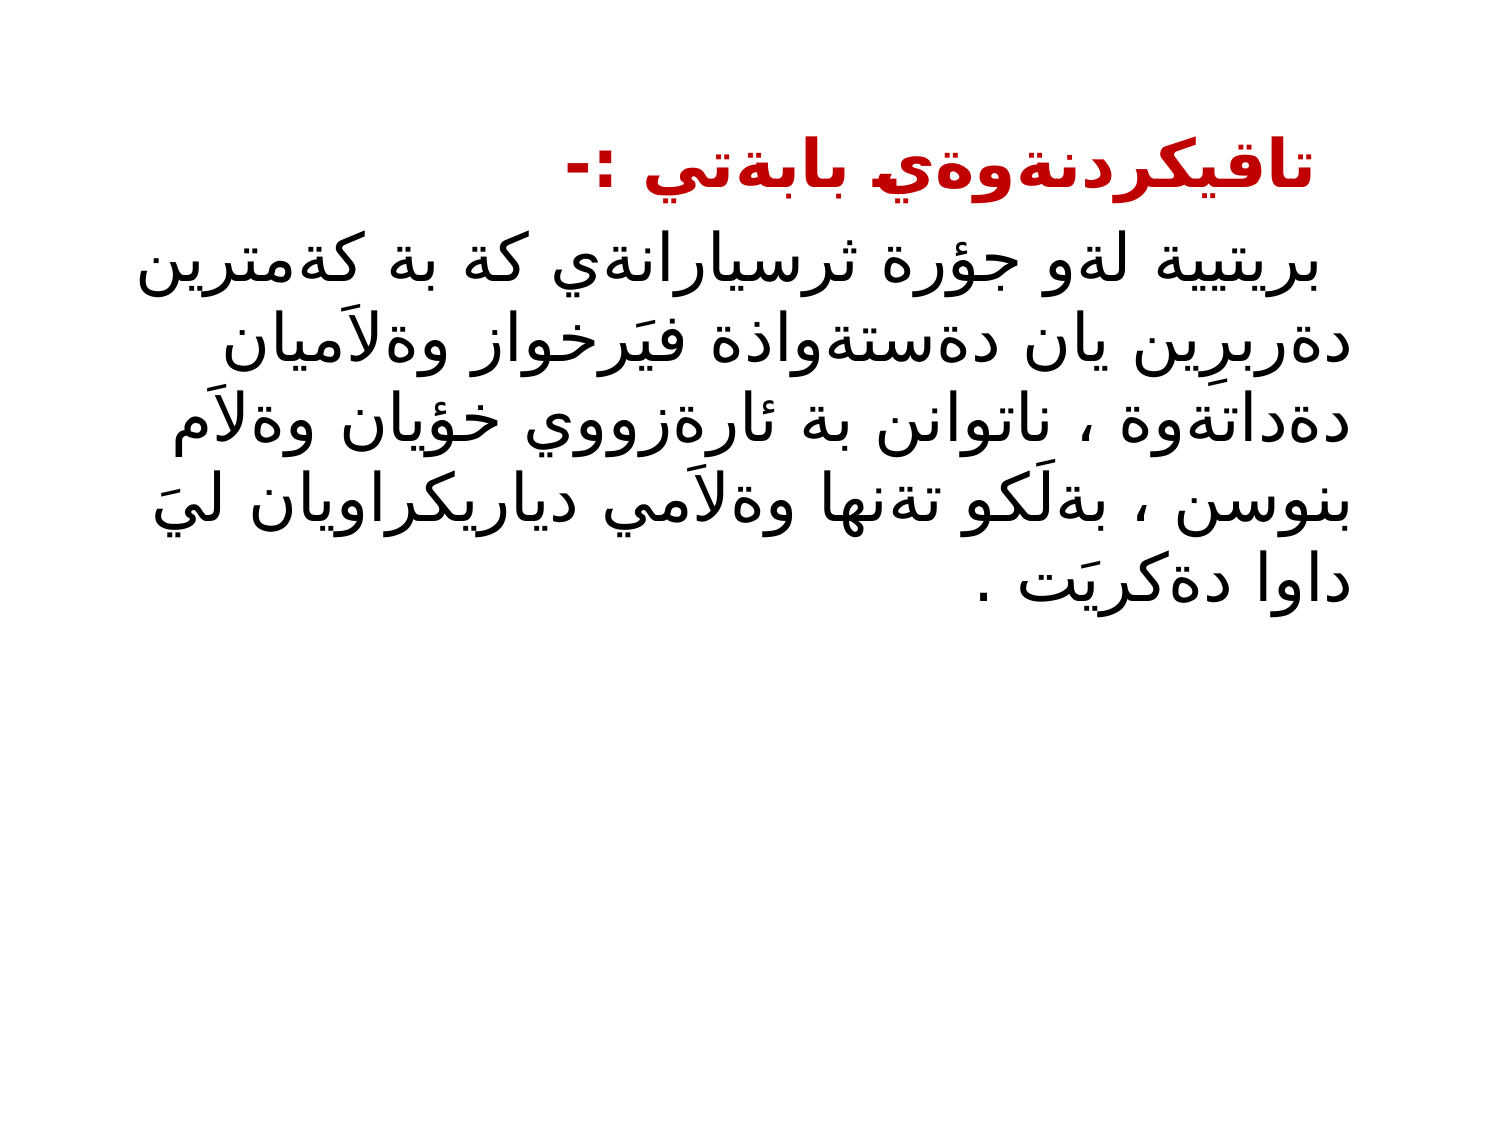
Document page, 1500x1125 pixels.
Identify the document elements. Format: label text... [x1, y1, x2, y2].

list تاقيكردنةوةي بابةتي :- بريتيية لةو جؤرة ثرسيارانةي كة بة كةمترين دةربرِين يان دةستةواذة فيَرخواز وةلاَميان دةداتةوة ، ناتوانن بة ئارةزووي خؤيان وةلاَم بنوسن ، بةلَكو تةنها وةلاَمي دياريكراويان ليَ داوا دةكريَت . [75, 113, 1425, 1005]
